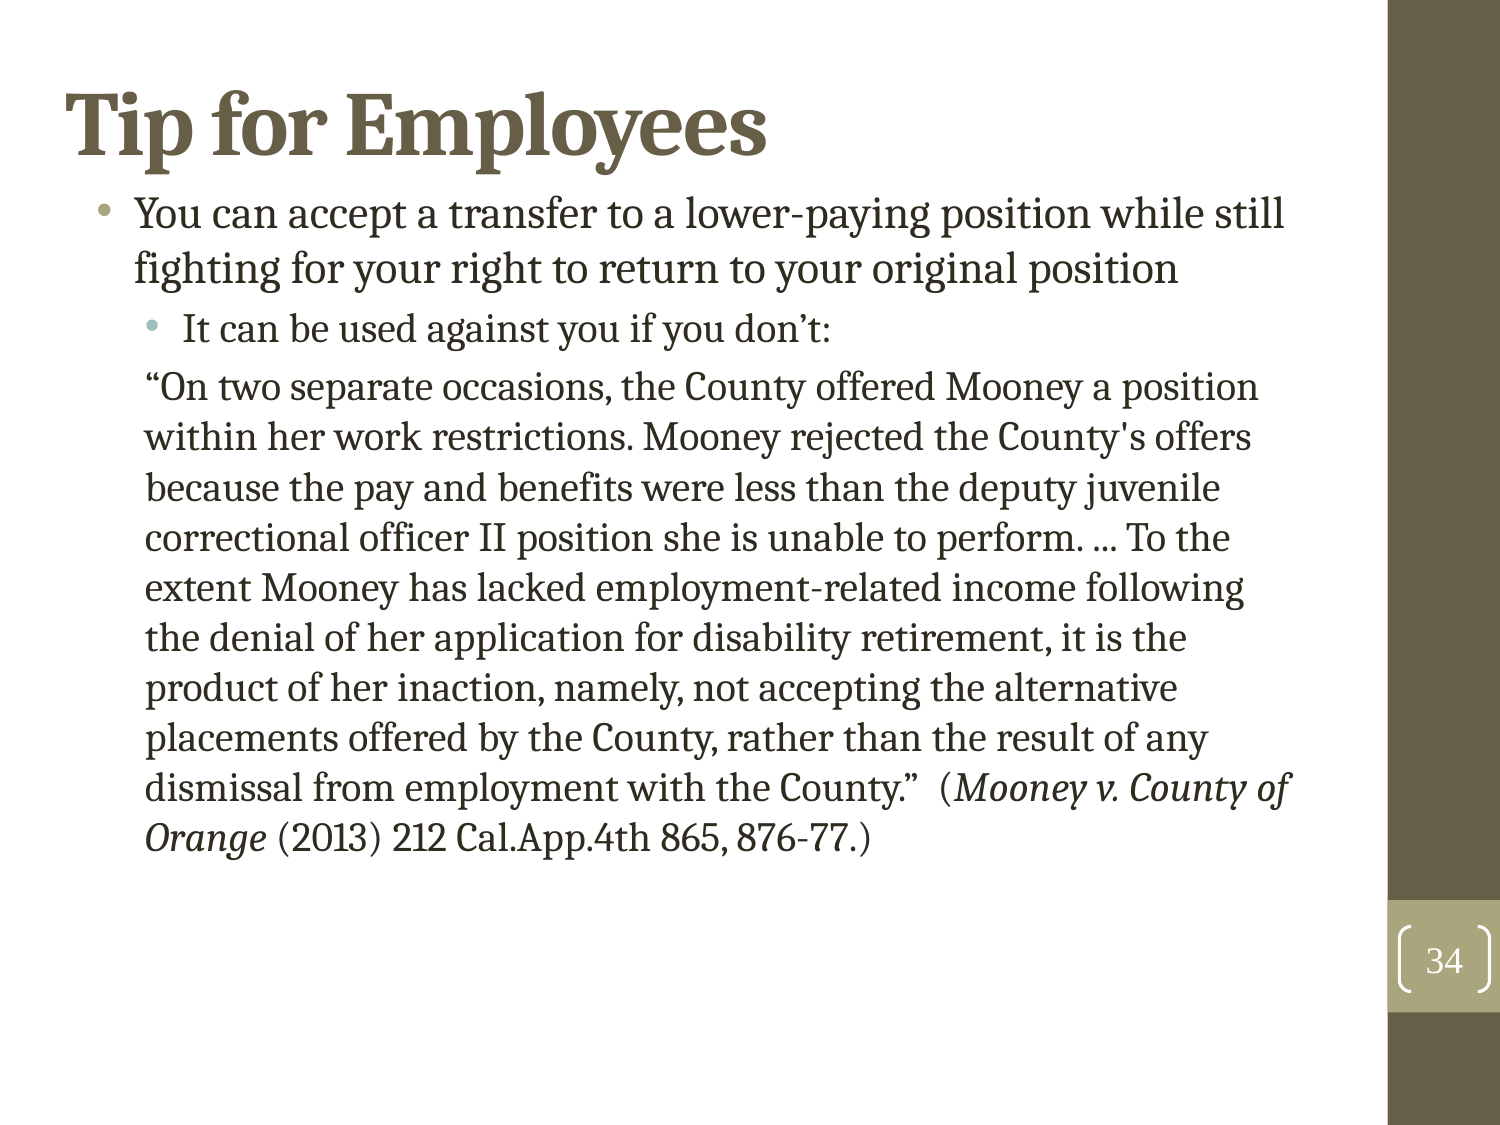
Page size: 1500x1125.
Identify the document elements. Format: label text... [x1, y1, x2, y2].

title Tip for Employees [50, 24, 1388, 213]
list You can accept a transfer to a lower-paying position while still fighting for your right to return to your original position It can be used against you if you don’t: “On two separate occasions, the County offered Mooney a position within her work restrictions. Mooney rejected the County's offers because the pay and benefits were less than the deputy juvenile correctional officer II position she is unable to perform. ... To the extent Mooney has lacked employment-related income following the denial of her application for disability retirement, it is the product of her inaction, namely, not accepting the alternative placements offered by the County, rather than the result of any dismissal from employment with the County.” (Mooney v. County of Orange (2013) 212 Cal.App.4th 865, 876-77.) [62, 174, 1313, 988]
slide_number 34 [1397, 924, 1492, 994]
